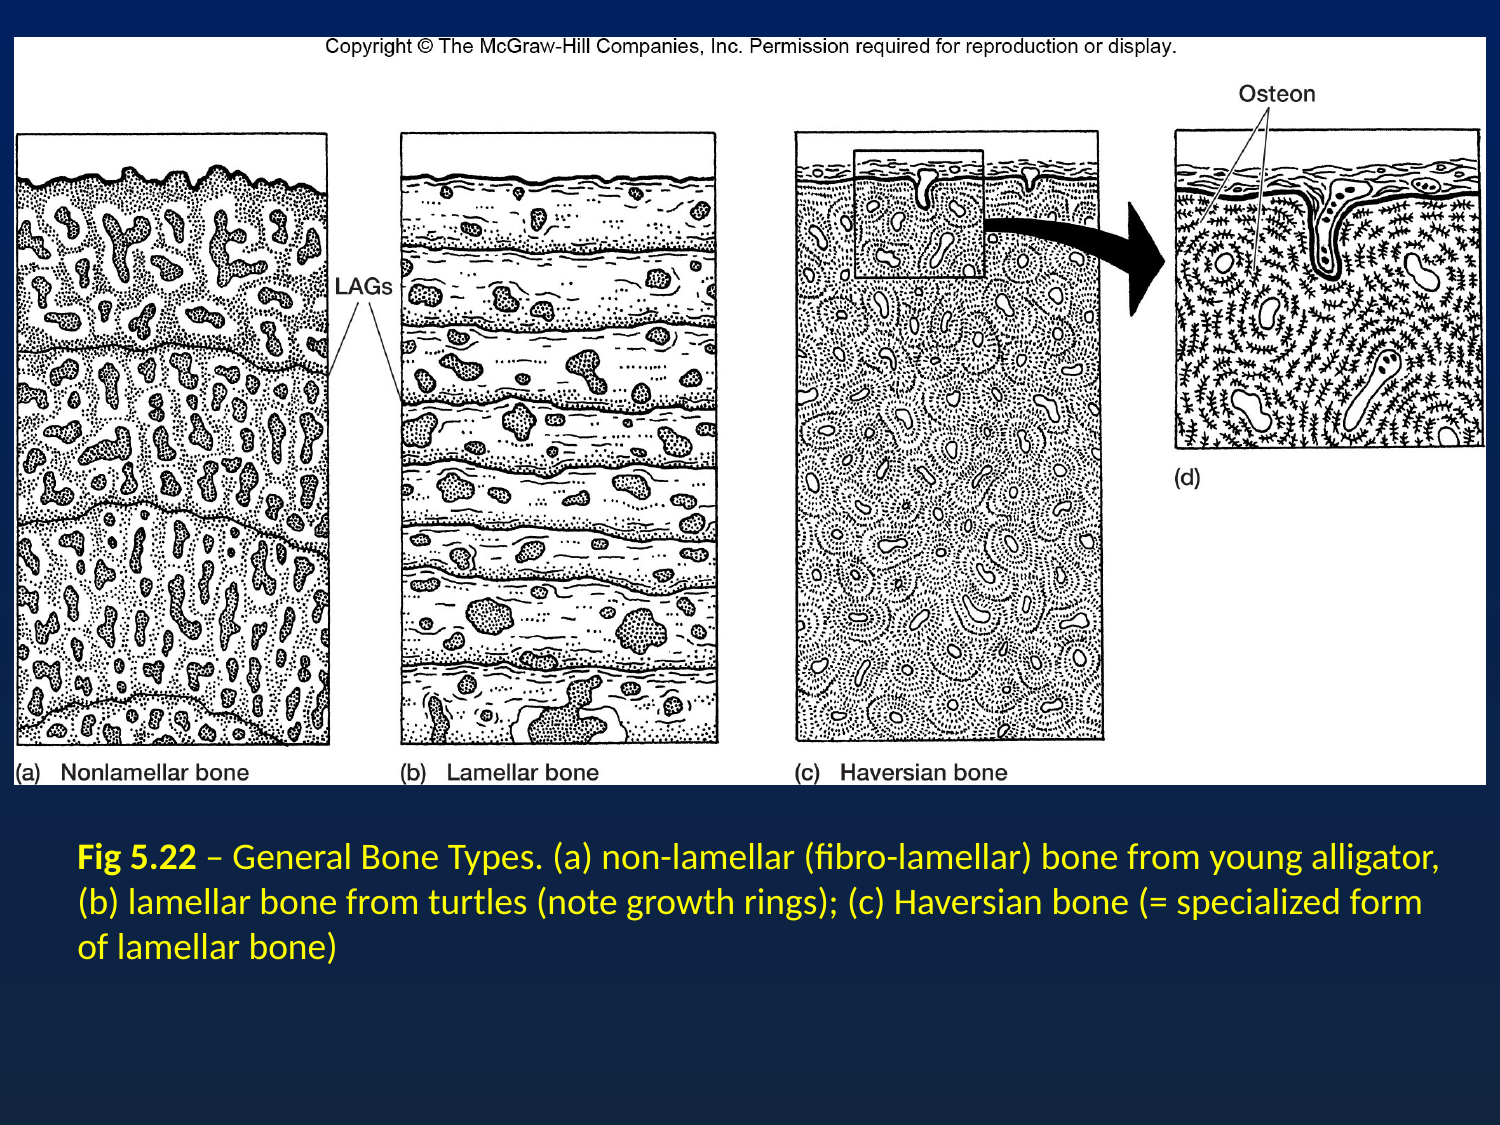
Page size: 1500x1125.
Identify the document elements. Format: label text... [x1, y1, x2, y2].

text_box Fig 5.22 – General Bone Types. (a) non-lamellar (fibro-lamellar) bone from young alligator, (b) lamellar bone from turtles (note growth rings); (c) Haversian bone (= specialized form of lamellar bone) [62, 824, 1461, 975]
picture [14, 37, 1486, 785]
